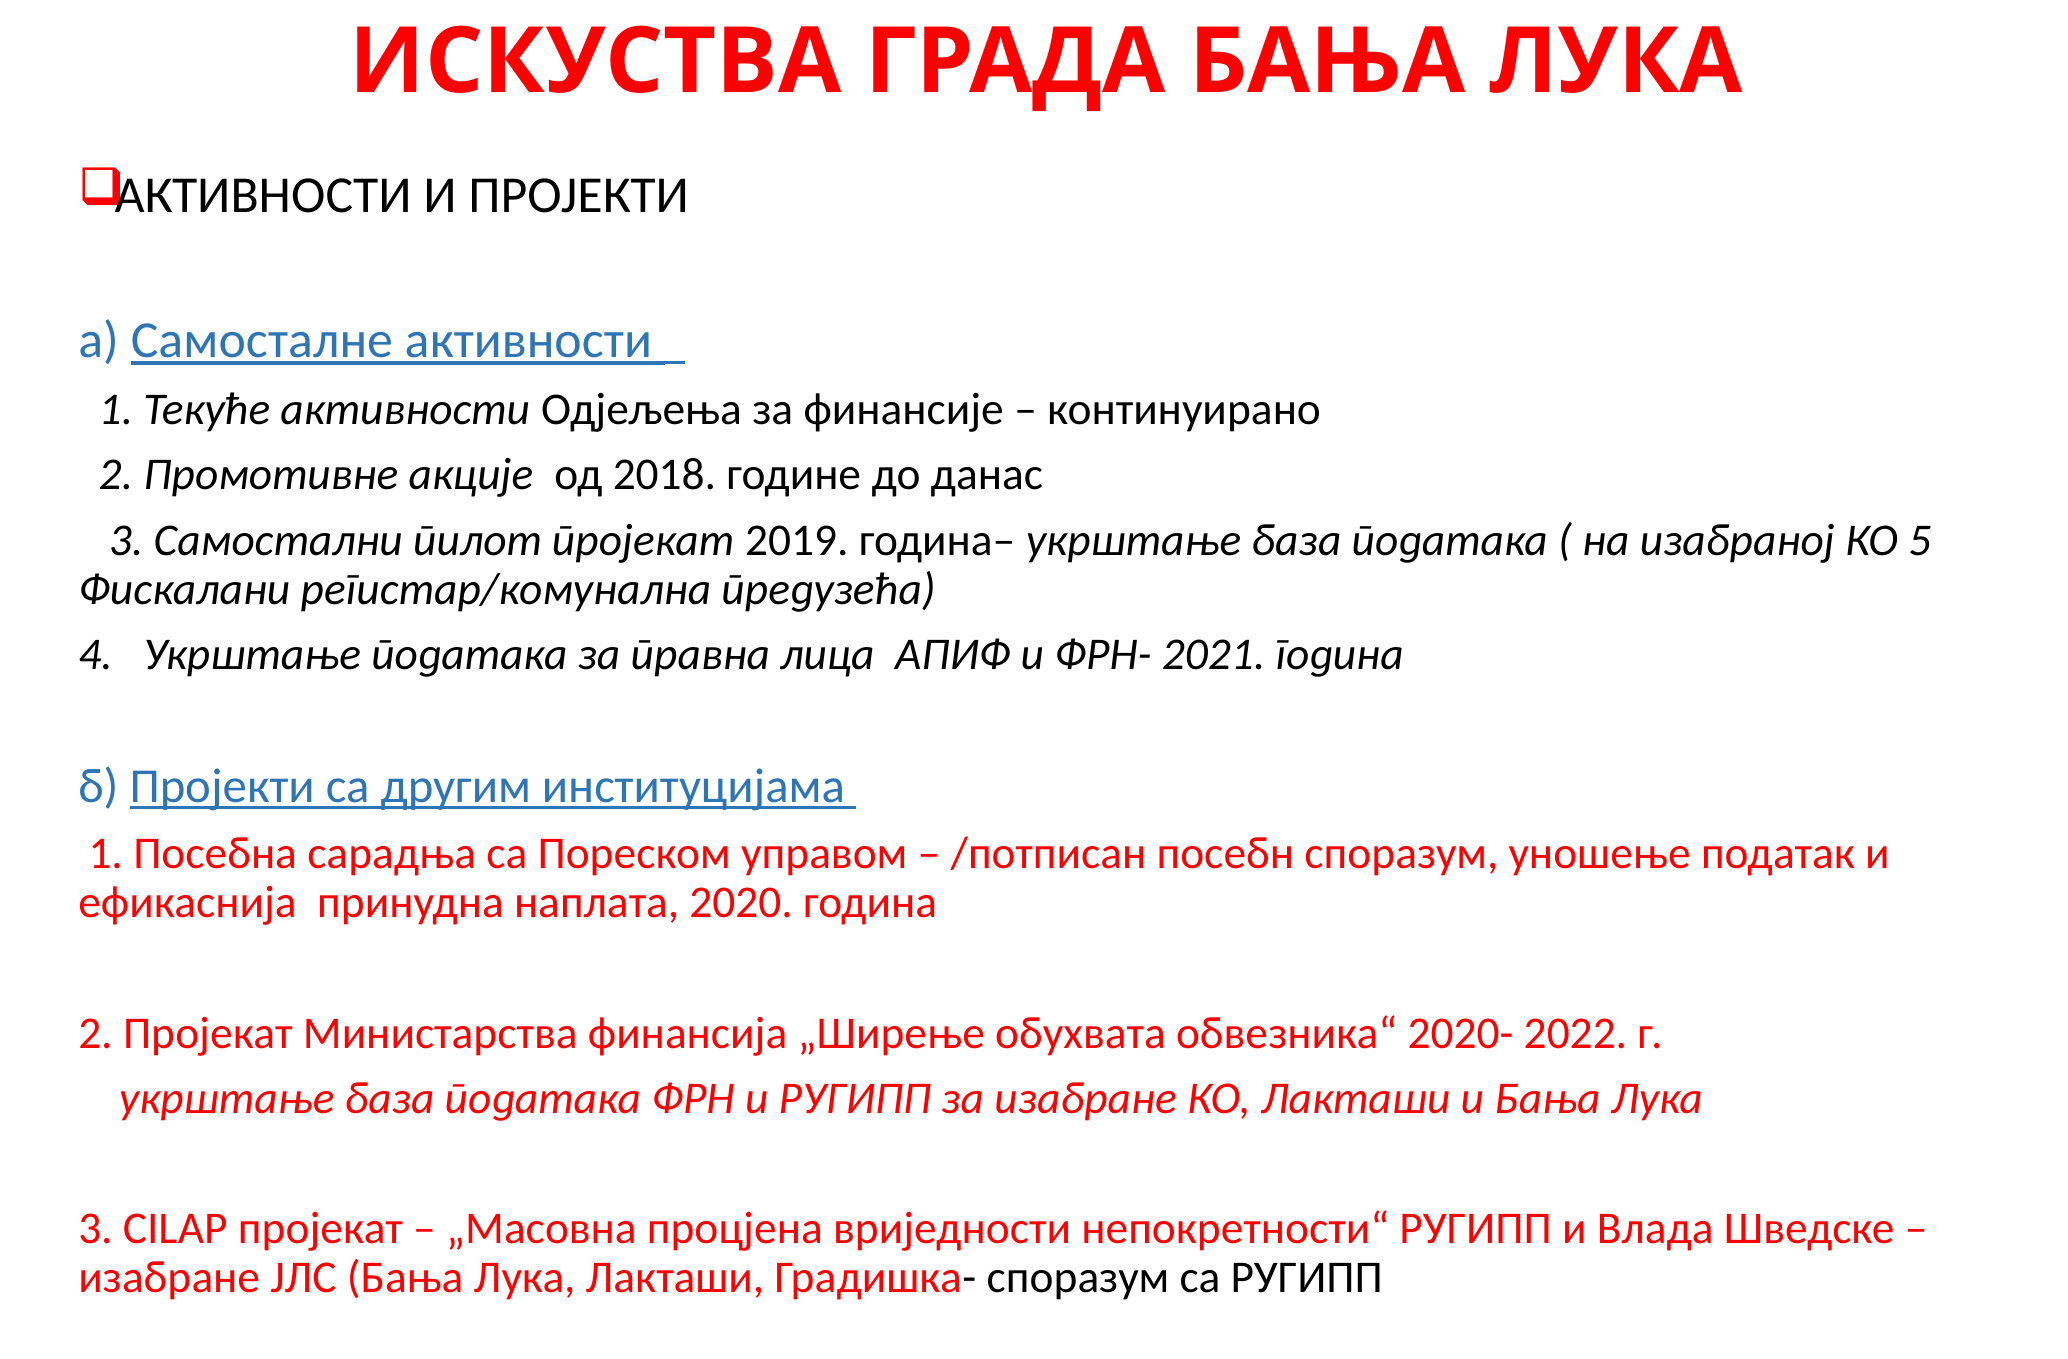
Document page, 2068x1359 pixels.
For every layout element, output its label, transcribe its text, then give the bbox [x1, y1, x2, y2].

list АКТИВНОСТИ И ПРОЈЕКТИ а) Самосталне активности 1. Текуће активности Одјељења за финансије – континуирано 2. Промотивне акције од 2018. године до данас 3. Самостални пилот пројекат 2019. година– укрштање база података ( на изабраној КО 5 Фискалани регистар/комунална предузећа) 4. Укрштање података за правна лица АПИФ и ФРН- 2021. година б) Пројекти са другим институцијама 1. Посебна сарадња са Пореском управом – /потписан посебн споразум, уношење податак и ефикаснија принудна наплата, 2020. година 2. Пројекат Министарства финансија „Ширење обухвата обвезника“ 2020- 2022. г. укрштање база података ФРН и РУГИПП за изабране КО, Лакташи и Бања Лука 3. CILAP пројекат – „Масовна процјена вриједности непокретности“ РУГИПП и Влада Шведске – изабране ЈЛС (Бања Лука, Лакташи, Градишка- споразум са РУГИПП [63, 160, 2035, 1322]
title ИСКУСТВА ГРАДА БАЊА ЛУКА [26, 0, 2068, 126]
